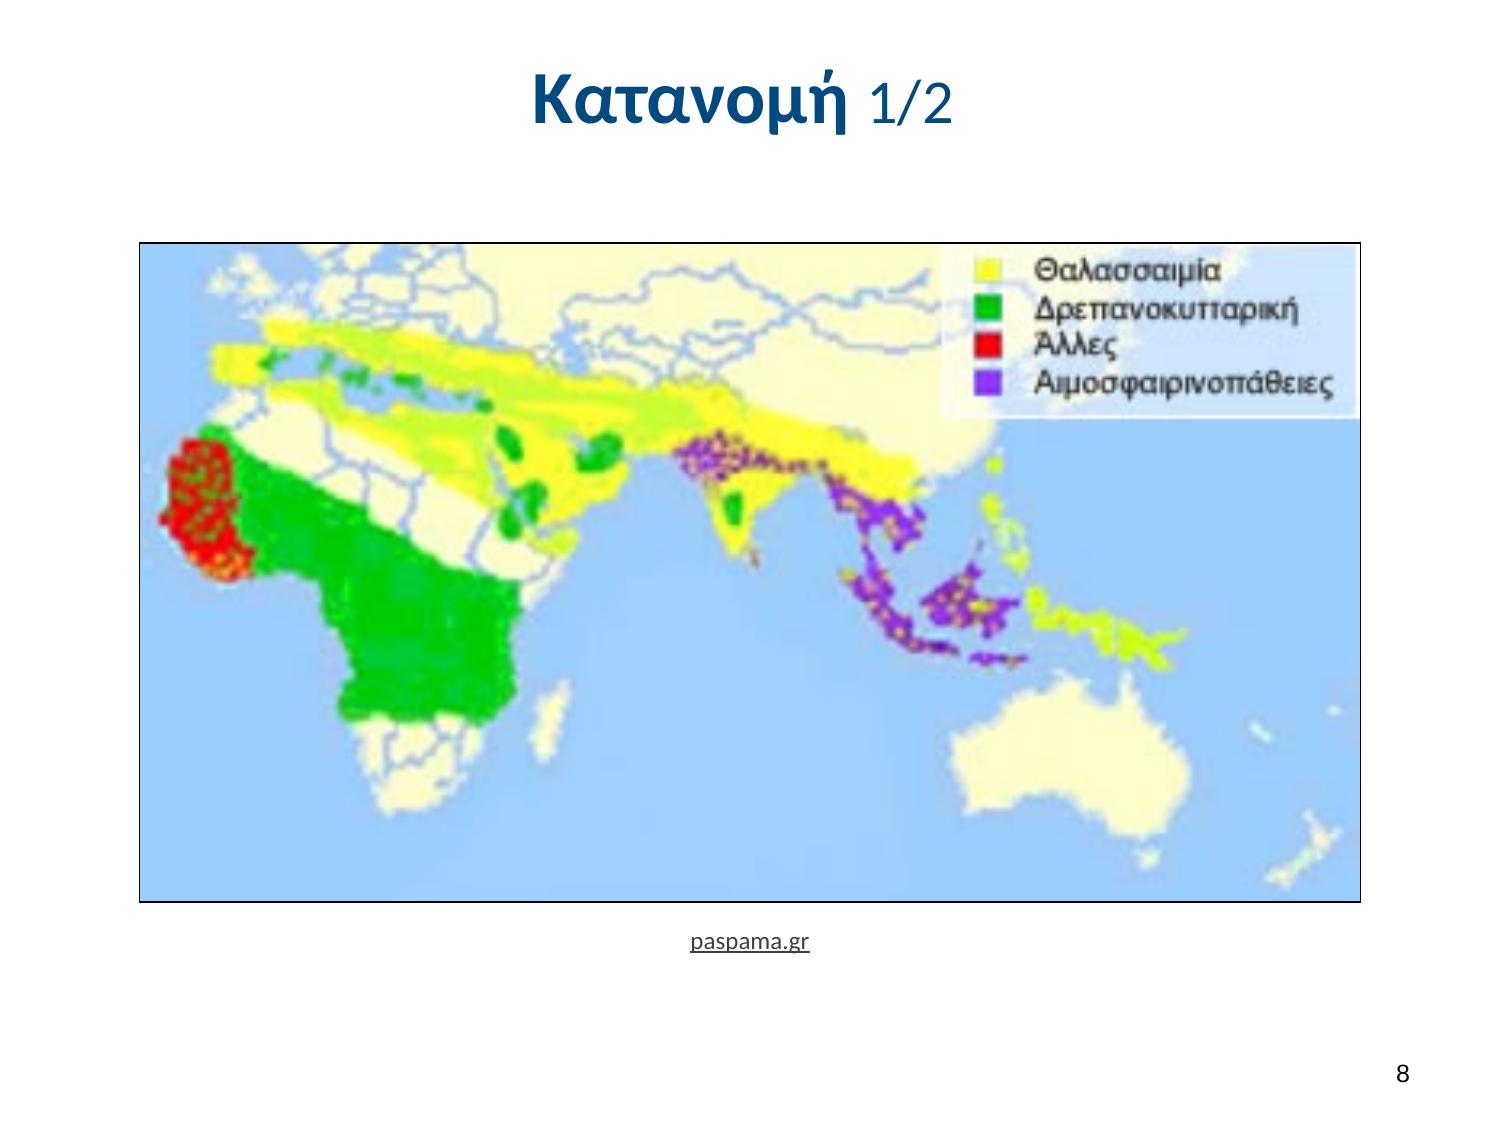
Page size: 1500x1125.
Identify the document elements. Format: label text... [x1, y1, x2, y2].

slide_number 7 [1074, 1042, 1425, 1103]
title Κατανομή 1/2 [76, 19, 1427, 169]
picture [140, 243, 1360, 902]
text_box paspama.gr [374, 916, 1125, 962]
